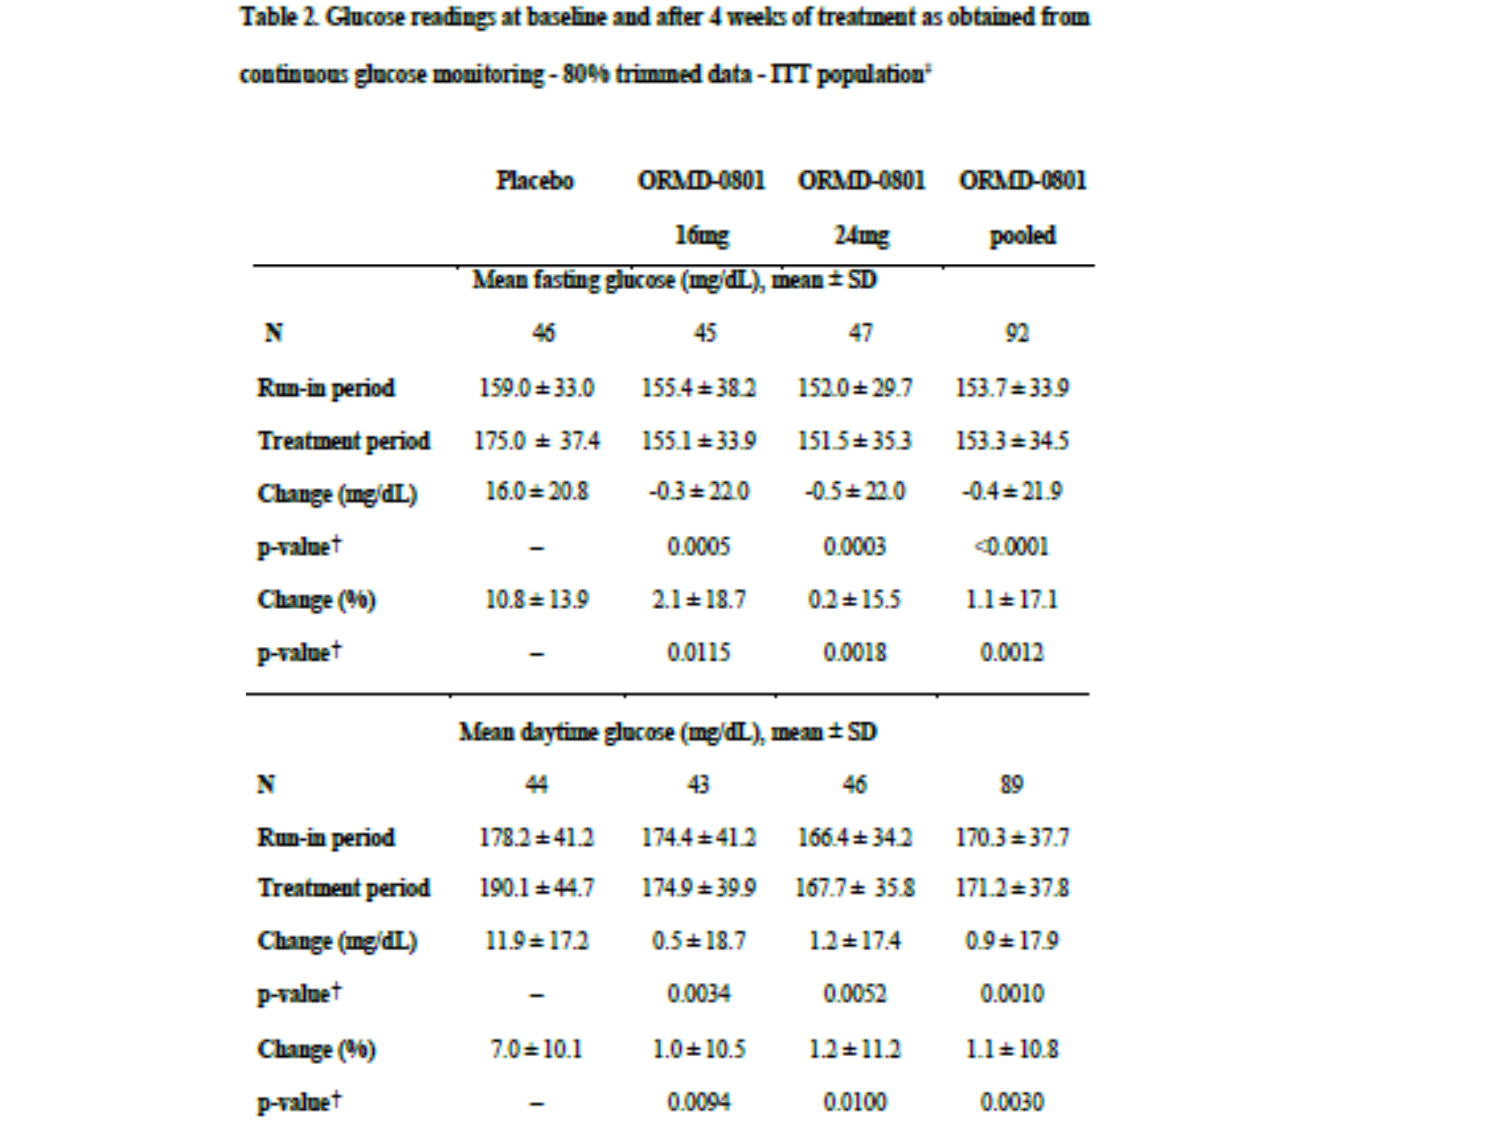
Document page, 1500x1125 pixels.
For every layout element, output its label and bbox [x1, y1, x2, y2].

picture [245, 363, 1114, 1125]
picture [234, 0, 1126, 264]
list [245, 257, 1130, 364]
